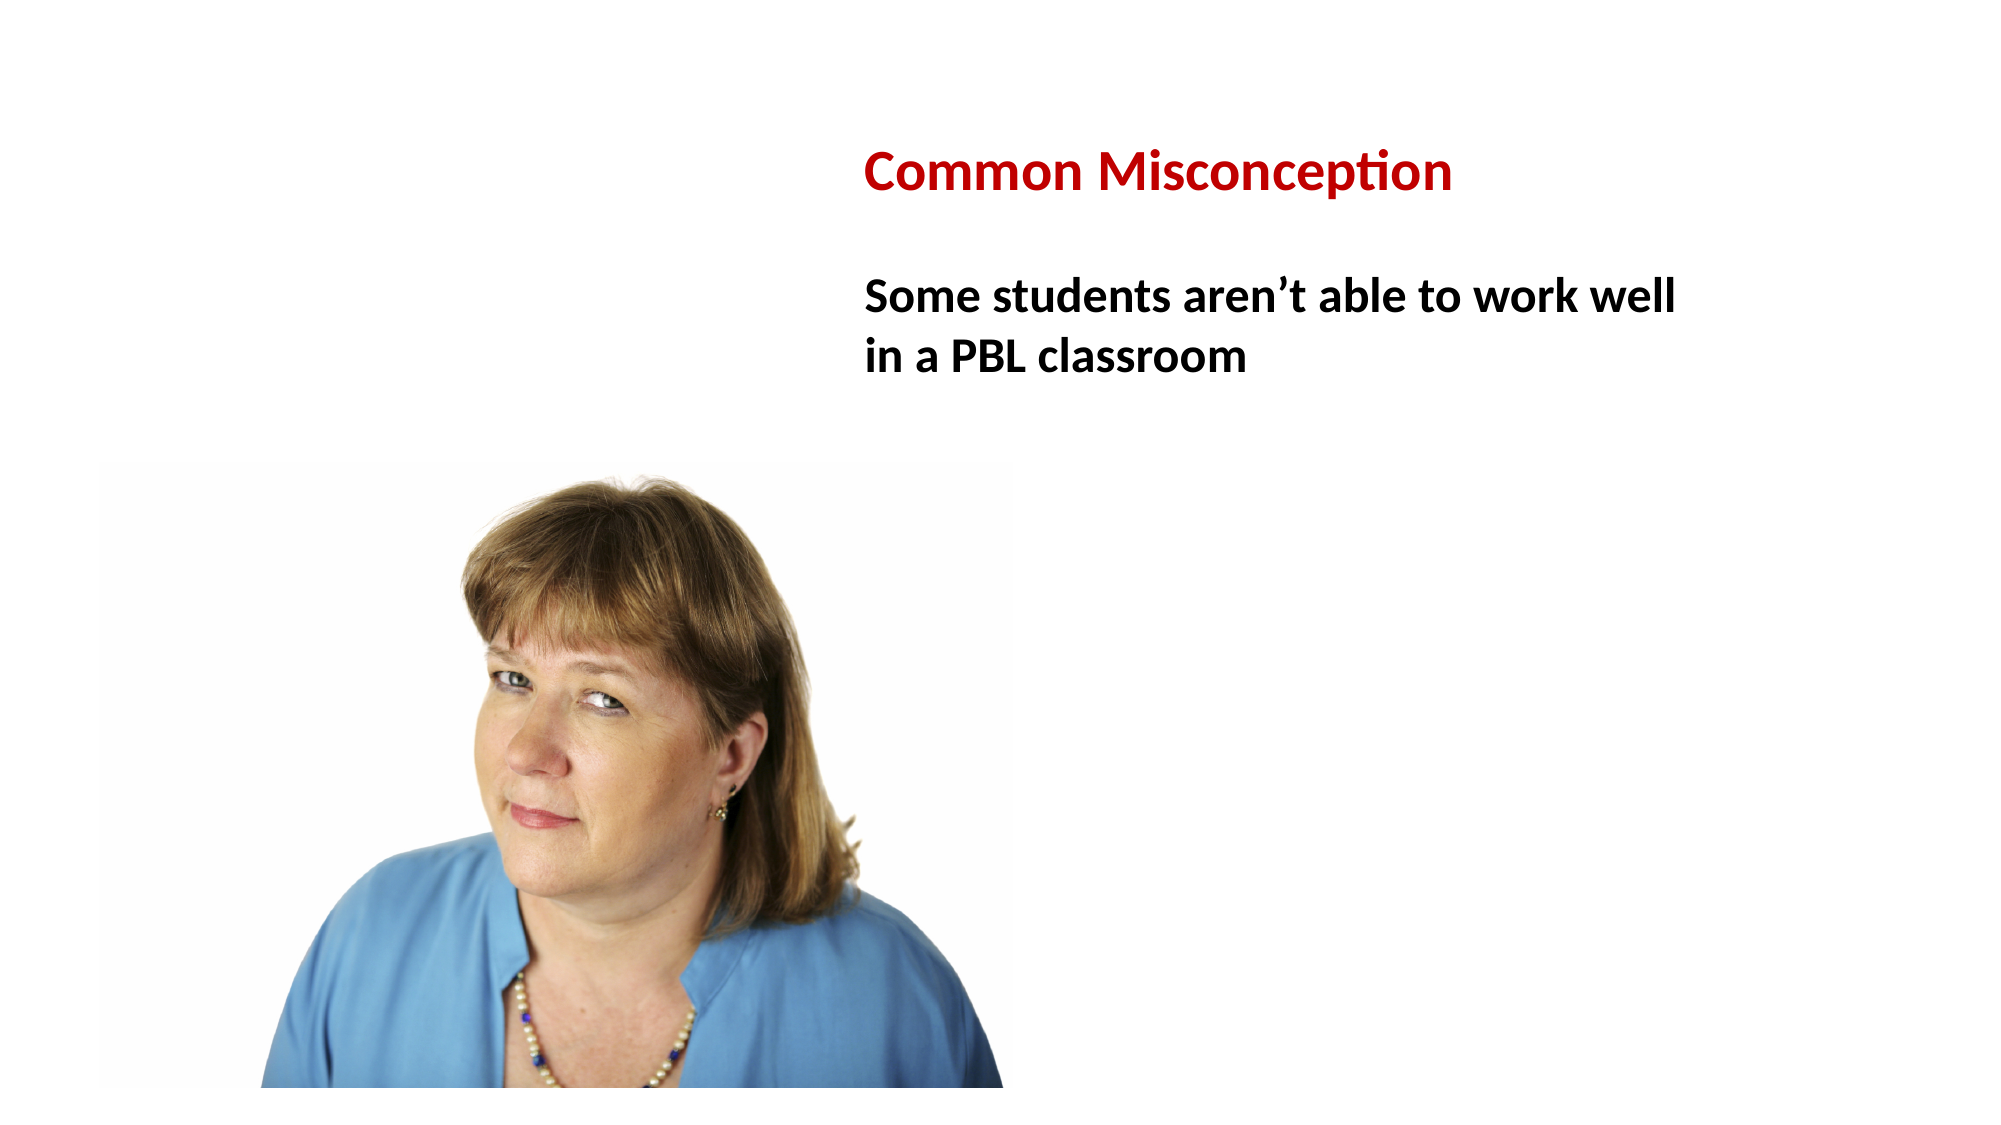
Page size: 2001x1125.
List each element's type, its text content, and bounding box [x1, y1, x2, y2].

picture [99, 462, 1013, 1088]
text_box Common Misconception Some students aren’t able to work well in a PBL classroom [849, 125, 1750, 390]
